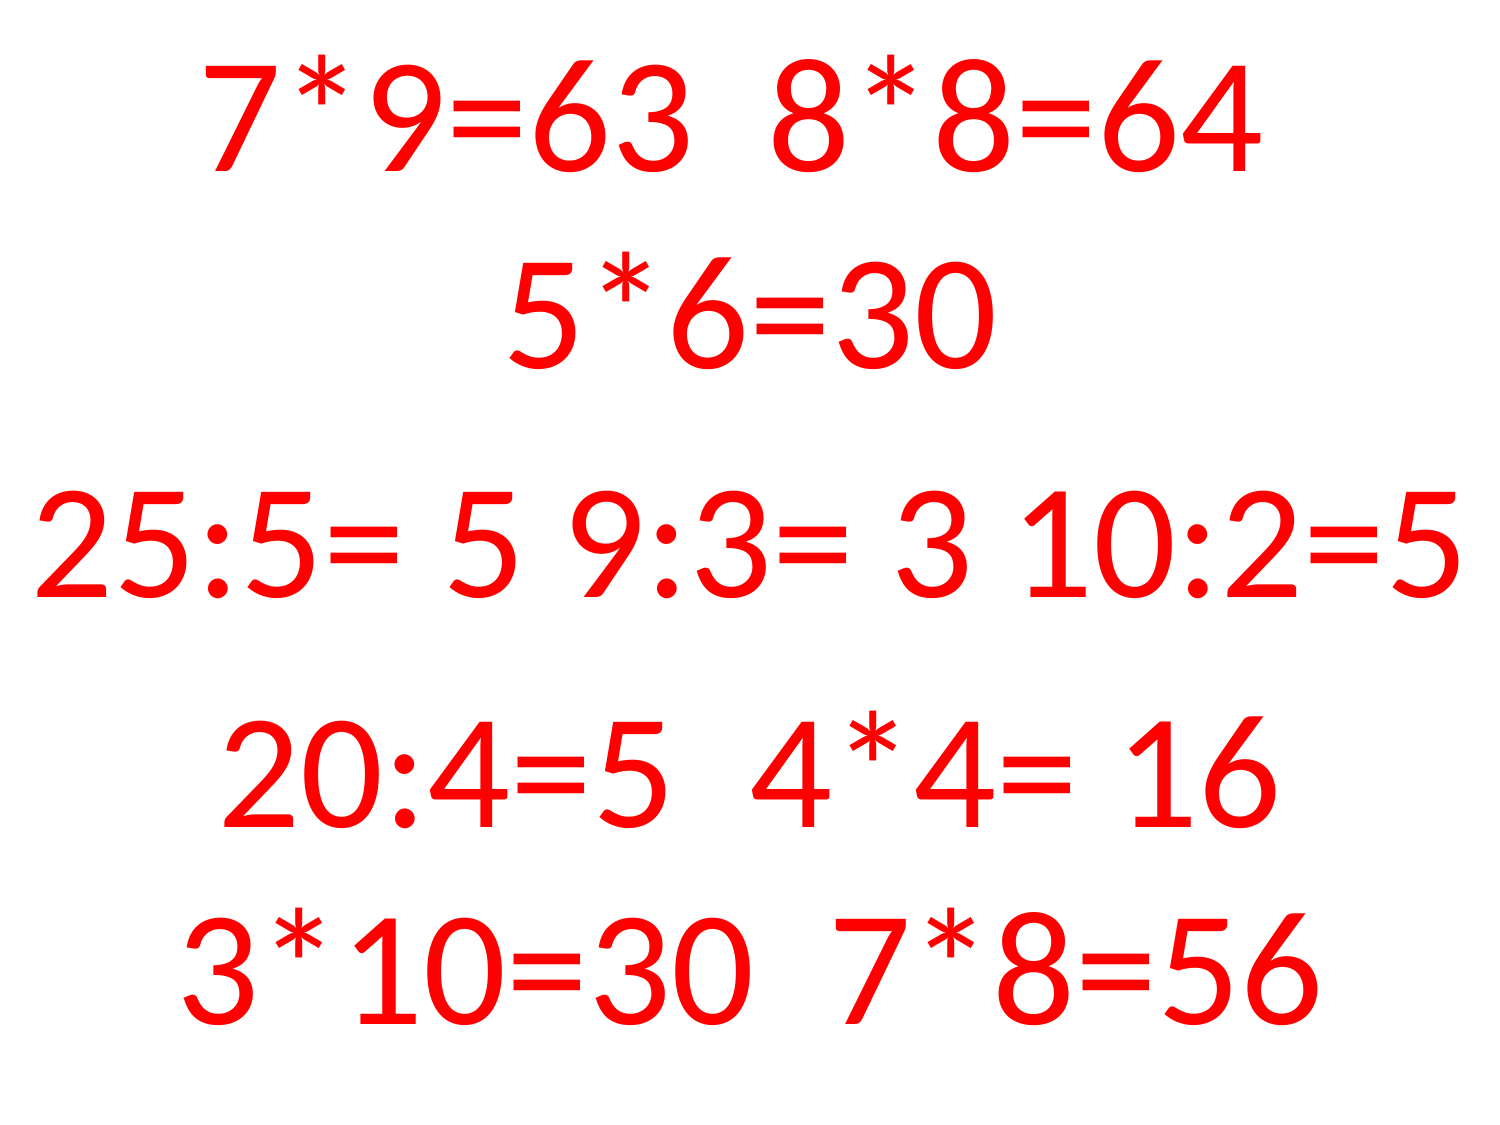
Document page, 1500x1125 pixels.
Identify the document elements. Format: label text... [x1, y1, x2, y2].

subtitle 7*9=63 8*8=64 5*6=30 25:5= 5 9:3= 3 10:2=5 20:4=5 4*4= 16 3*10=30 7*8=56 [0, 0, 1500, 1125]
